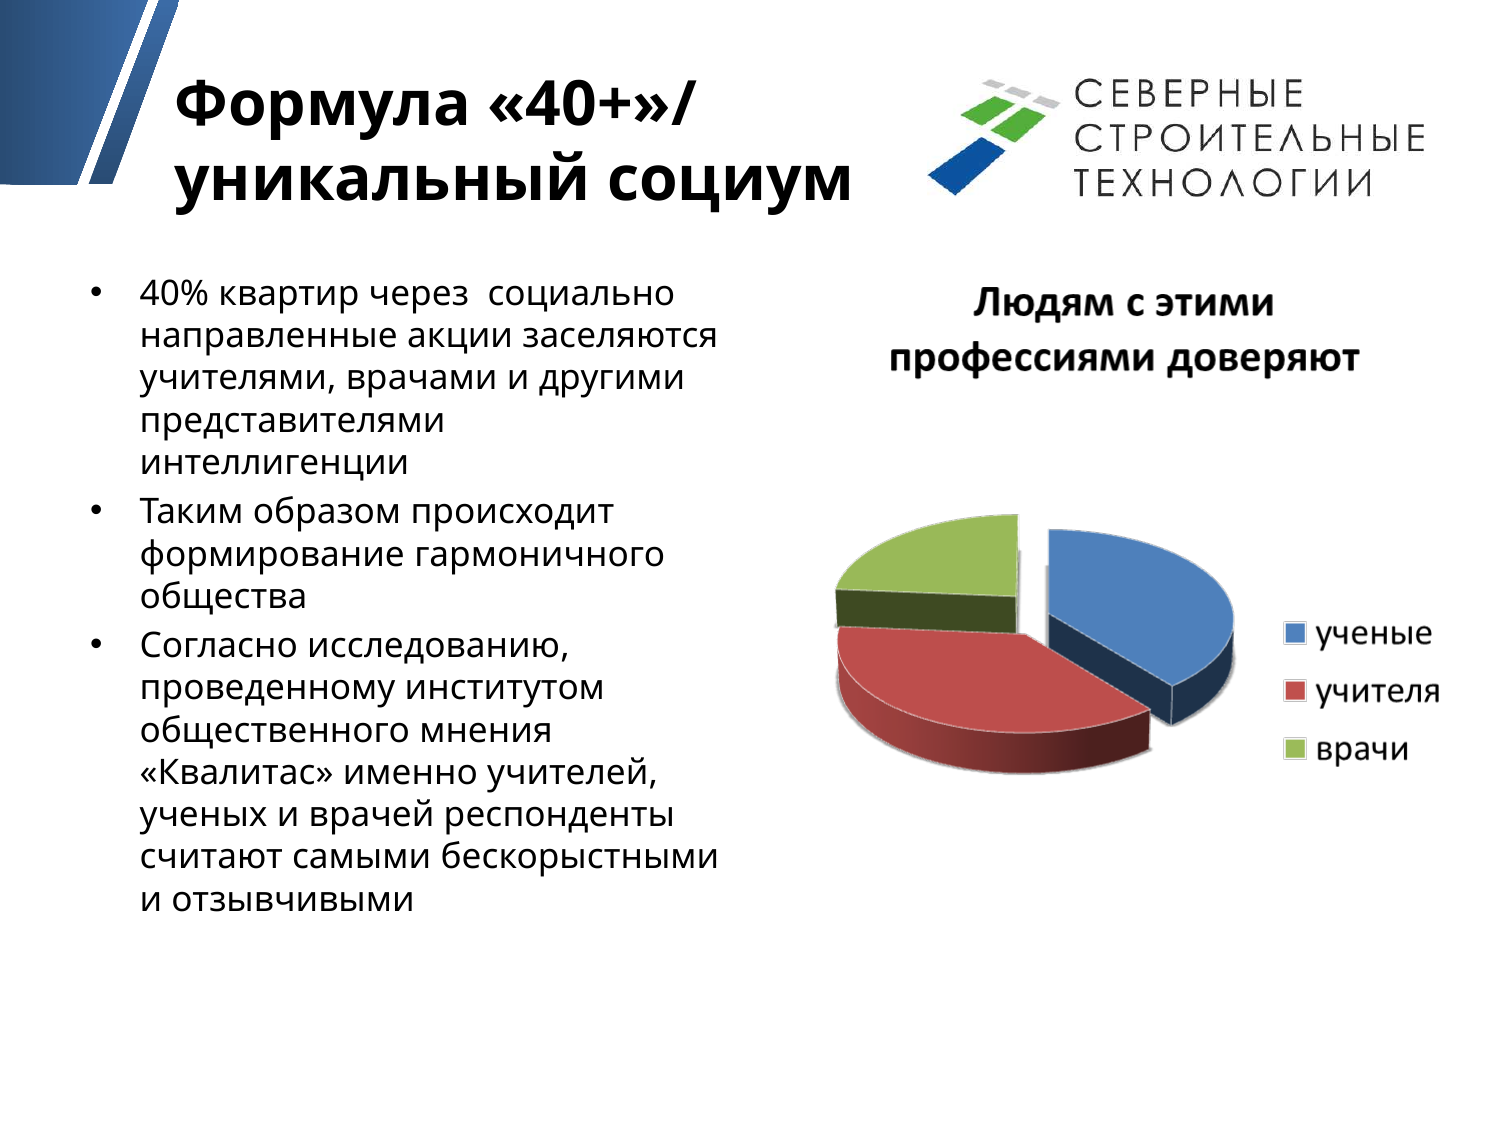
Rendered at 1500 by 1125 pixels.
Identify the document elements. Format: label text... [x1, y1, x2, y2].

title Формула «40+»/ уникальный социум [159, 42, 977, 233]
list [796, 255, 1460, 998]
picture [926, 77, 1424, 198]
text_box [0, 0, 180, 186]
list 40% квартир через социально направленные акции заселяются учителями, врачами и другими представителями интеллигенции Таким образом происходит формирование гармоничного общества Согласно исследованию, проведенному институтом общественного мнения «Квалитас» именно учителей, ученых и врачей респонденты считают самыми бескорыстными и отзывчивыми [75, 262, 738, 1005]
